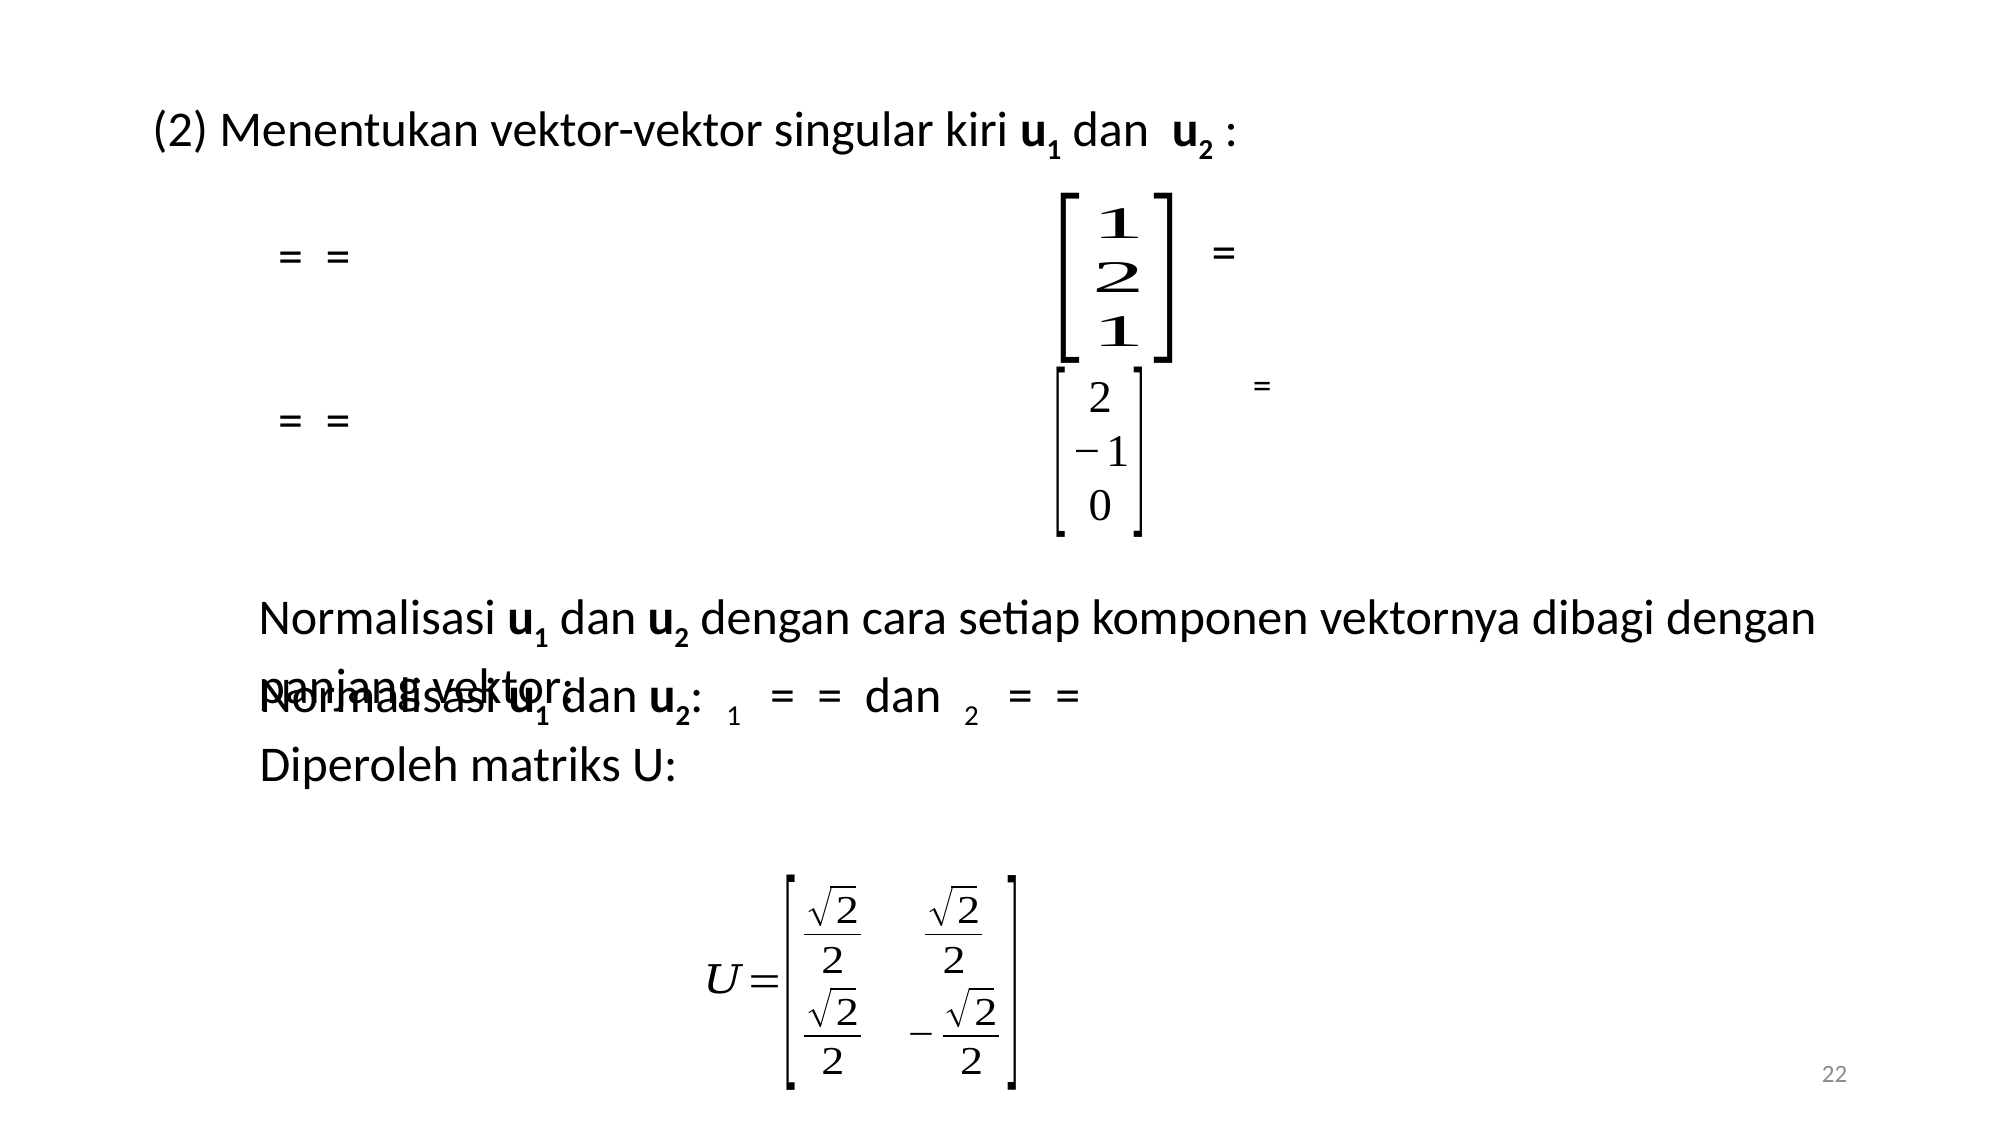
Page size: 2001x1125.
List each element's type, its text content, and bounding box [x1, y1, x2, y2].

slide_number 22 [1412, 1042, 1863, 1103]
text_box Normalisasi u1 dan u2 dengan cara setiap komponen vektornya dibagi dengan panjang vektor: [243, 577, 1863, 721]
list (2) Menentukan vektor-vektor singular kiri u1 dan u2 : [137, 90, 1863, 980]
